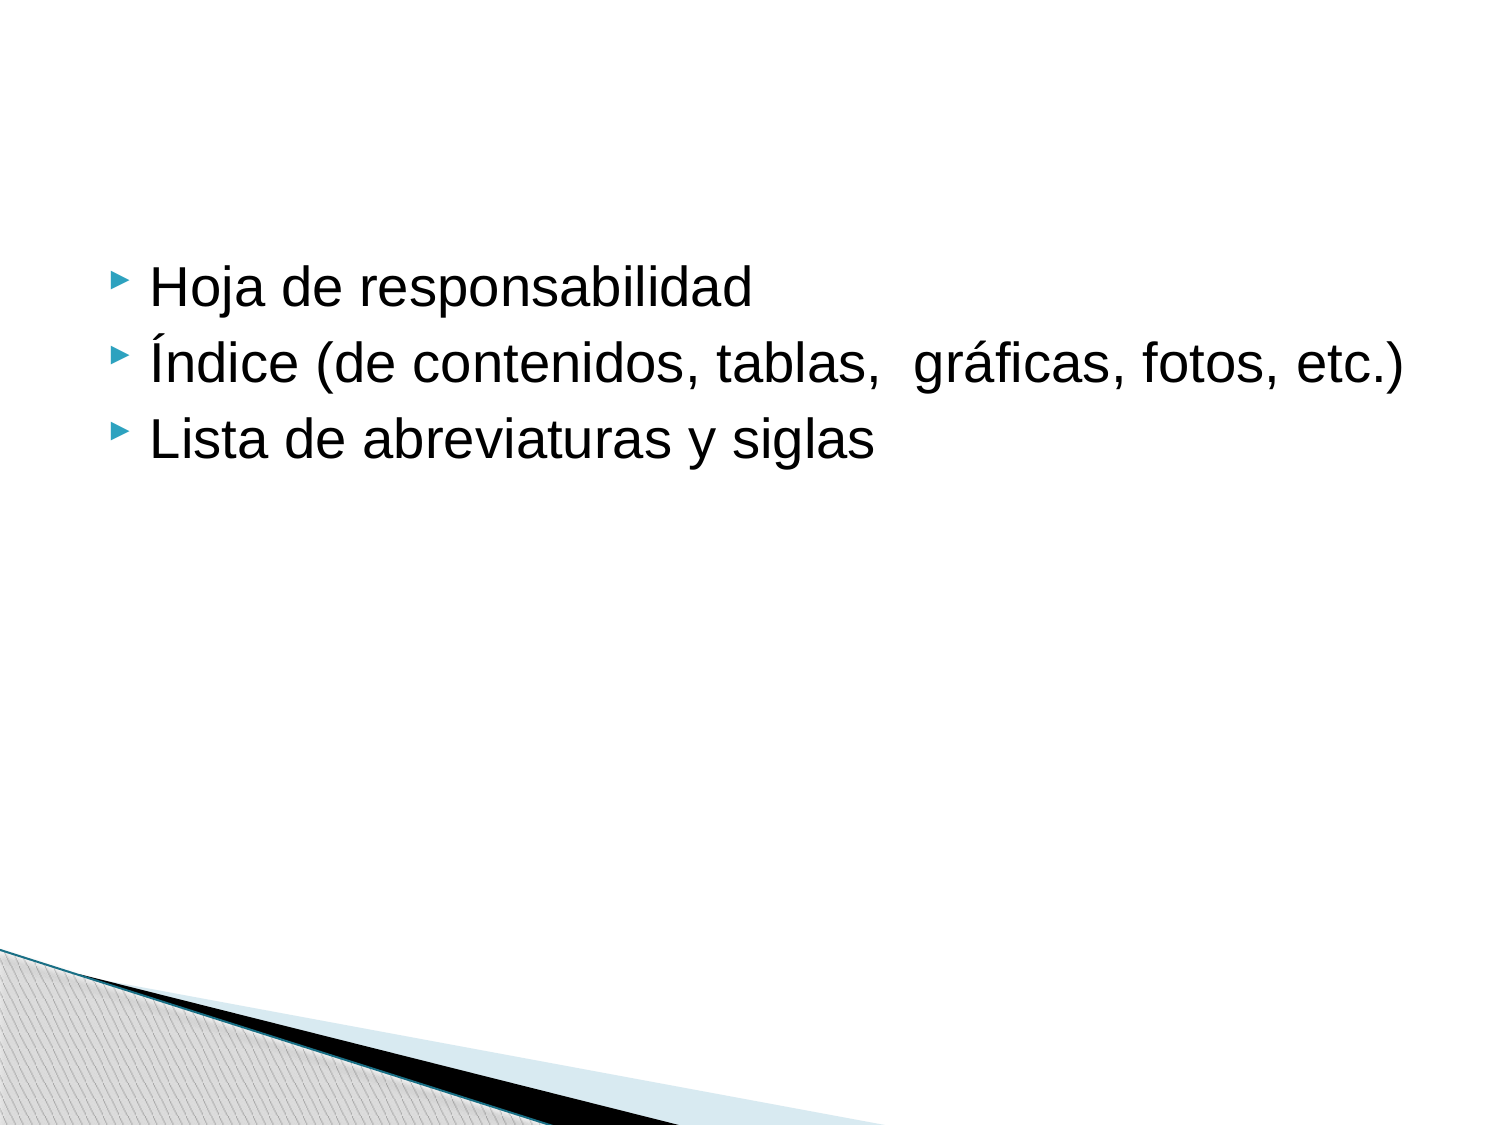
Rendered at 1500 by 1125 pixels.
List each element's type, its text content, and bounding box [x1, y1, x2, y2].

list Hoja de responsabilidad Índice (de contenidos, tablas, gráficas, fotos, etc.) Lista de abreviaturas y siglas [75, 243, 1425, 986]
